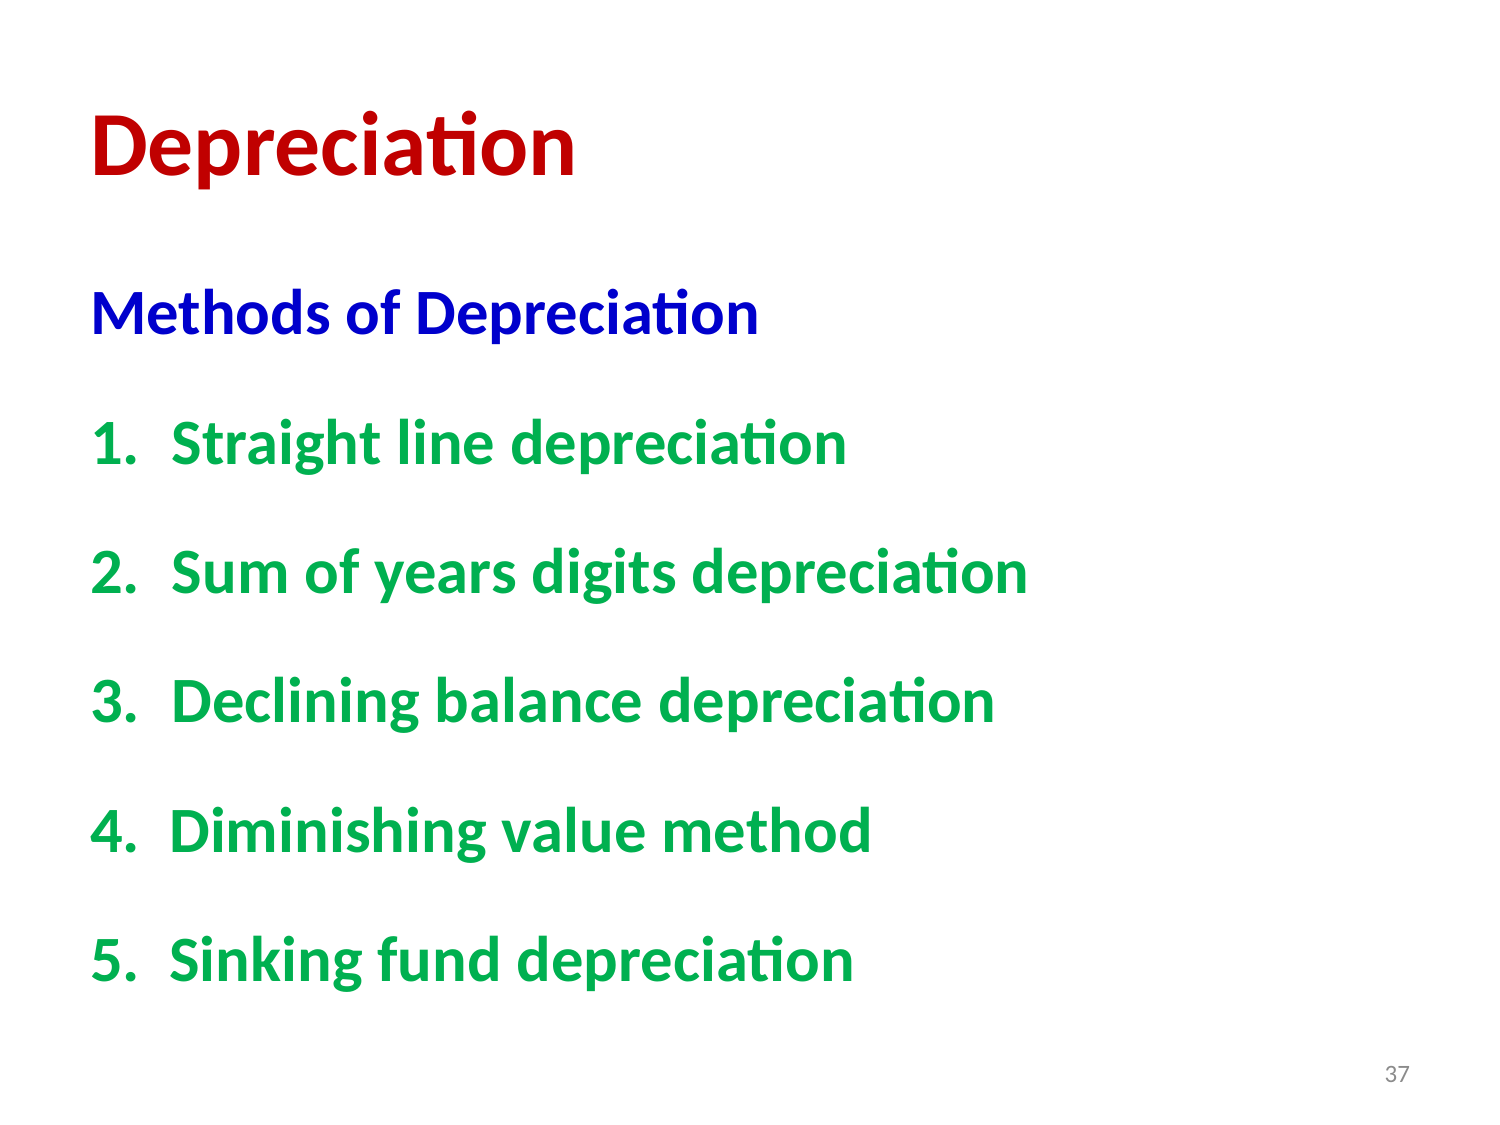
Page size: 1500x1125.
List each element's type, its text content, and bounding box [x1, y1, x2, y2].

slide_number 37 [1074, 1042, 1425, 1103]
title Depreciation [75, 45, 1425, 233]
list Methods of Depreciation Straight line depreciation Sum of years digits depreciation Declining balance depreciation 4. Diminishing value method 5. Sinking fund depreciation [75, 262, 1425, 1005]
